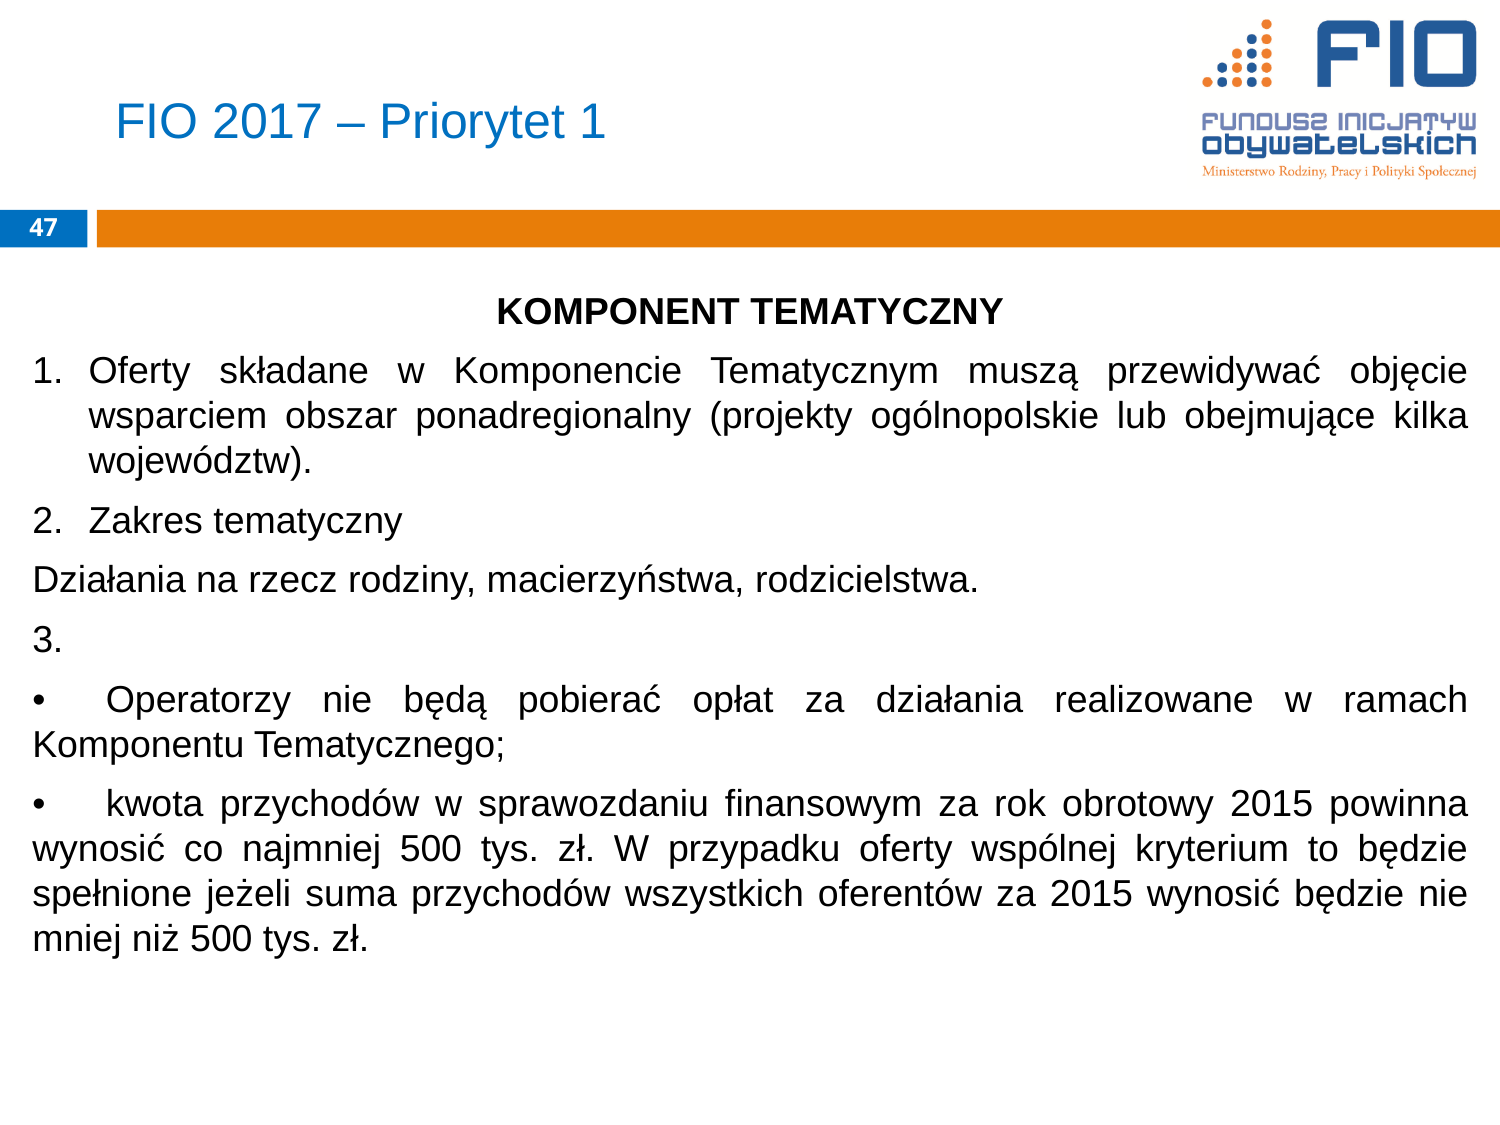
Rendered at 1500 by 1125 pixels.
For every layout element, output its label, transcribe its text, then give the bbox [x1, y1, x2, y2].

text_box KOMPONENT TEMATYCZNY Oferty składane w Komponencie Tematycznym muszą przewidywać objęcie wsparciem obszar ponadregionalny (projekty ogólnopolskie lub obejmujące kilka województw). Zakres tematyczny Działania na rzecz rodziny, macierzyństwa, rodzicielstwa. 3. • Operatorzy nie będą pobierać opłat za działania realizowane w ramach Komponentu Tematycznego; • kwota przychodów w sprawozdaniu finansowym za rok obrotowy 2015 powinna wynosić co najmniej 500 tys. zł. W przypadku oferty wspólnej kryterium to będzie spełnione jeżeli suma przychodów wszystkich oferentów za 2015 wynosić będzie nie mniej niż 500 tys. zł. [17, 278, 1484, 1012]
text_box FIO 2017 – Priorytet 1 [100, 37, 1438, 200]
picture [1186, 4, 1484, 190]
text_box 47 [0, 208, 88, 249]
